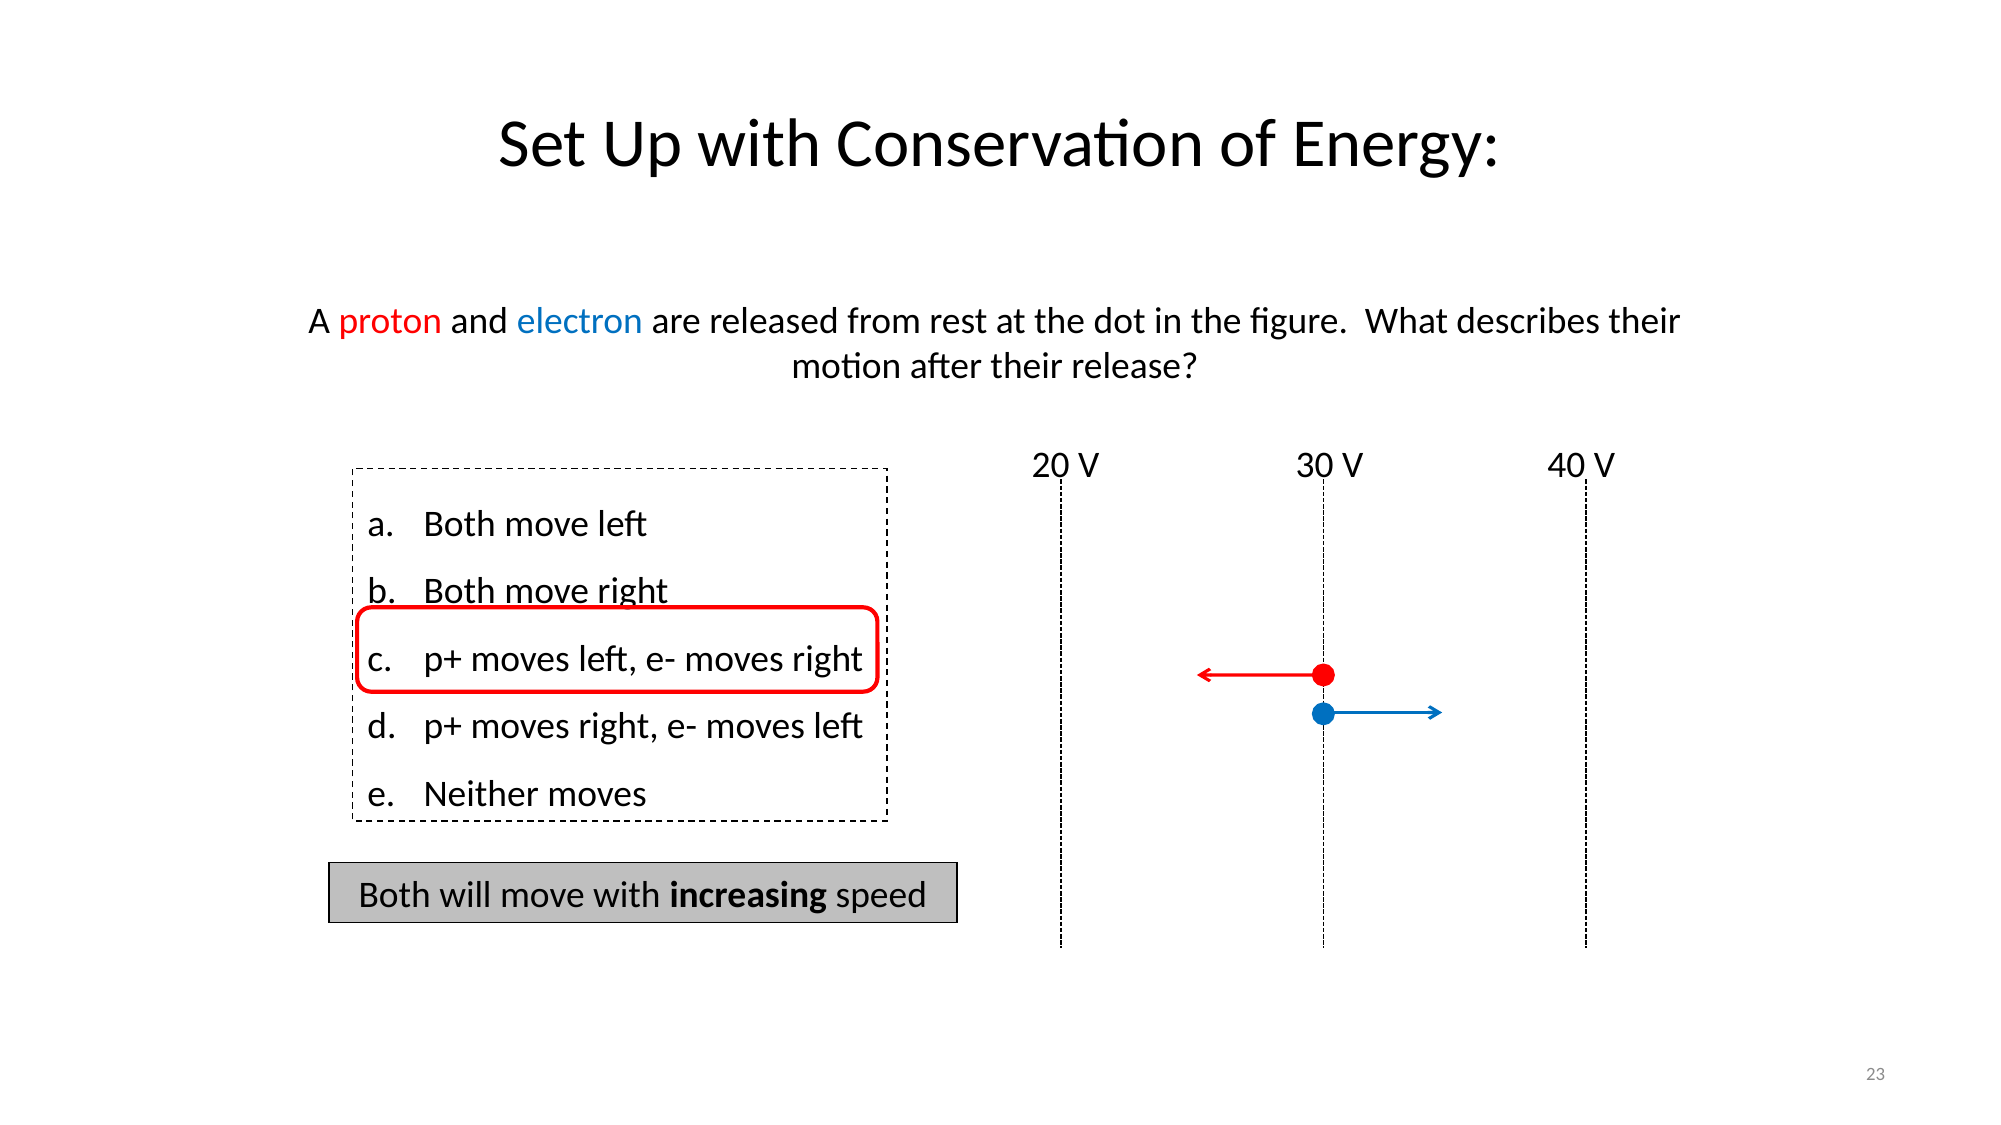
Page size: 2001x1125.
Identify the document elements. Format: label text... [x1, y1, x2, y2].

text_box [995, 432, 1652, 949]
text_box A proton and electron are released from rest at the dot in the figure. What describes their motion after their release? [287, 288, 1704, 394]
text_box Both will move with increasing speed [328, 862, 957, 923]
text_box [1196, 674, 1443, 713]
text_box [355, 605, 880, 694]
slide_number 23 [1433, 1042, 1900, 1103]
title Set Up with Conservation of Energy: [99, 45, 1900, 233]
text_box Both move left Both move right p+ moves left, e- moves right p+ moves right, e- moves left Neither moves [352, 468, 887, 821]
